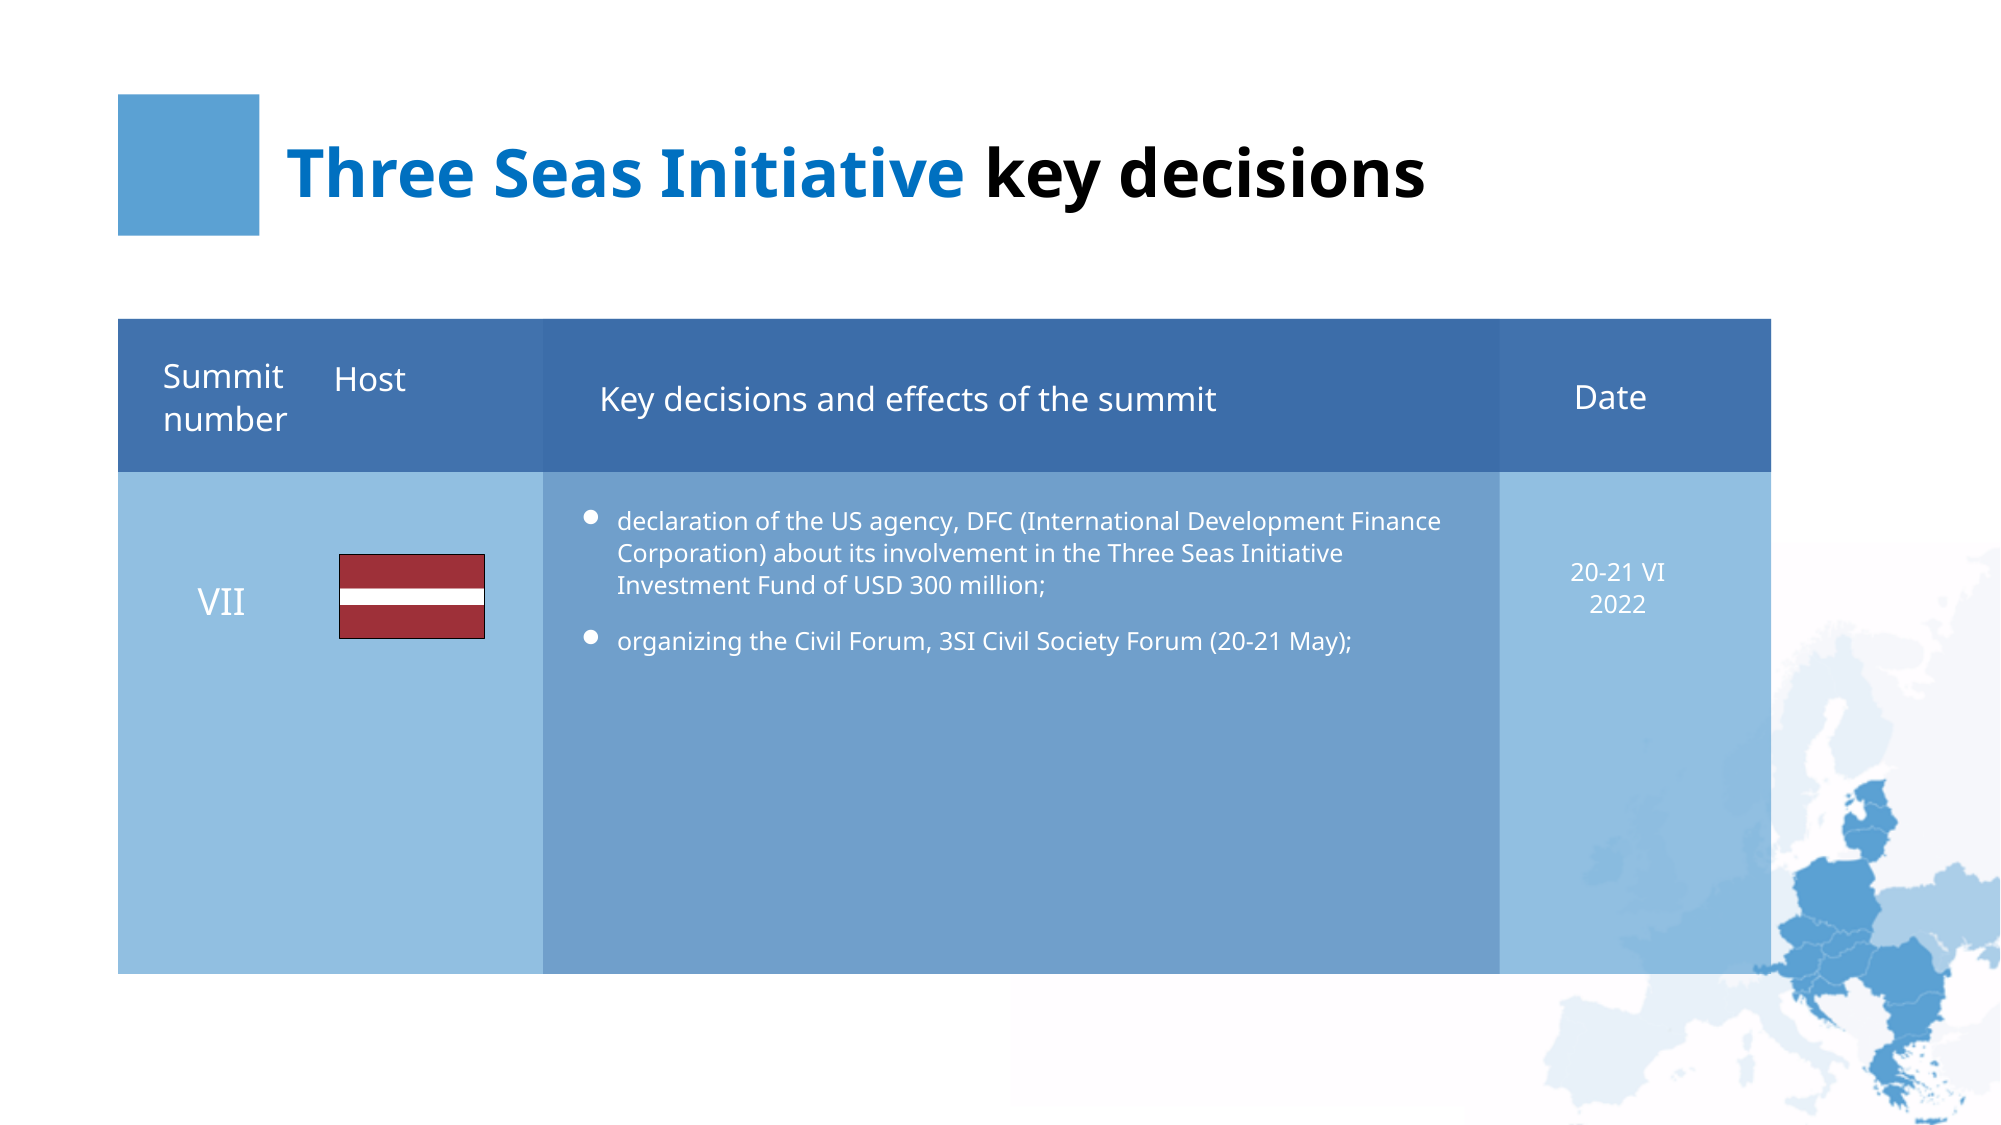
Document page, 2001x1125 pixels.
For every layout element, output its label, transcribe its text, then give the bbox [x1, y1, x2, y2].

text_box [118, 472, 543, 974]
text_box [1500, 472, 1772, 974]
text_box declaration of the US agency, DFC (International Development Finance Corporation) about its involvement in the Three Seas Initiative Investment Fund of USD 300 million; organizing the Civil Forum, 3SI Civil Society Forum (20-21 May); [566, 496, 1488, 663]
text_box Three Seas Initiative key decisions [271, 123, 2000, 218]
text_box [543, 472, 1500, 974]
picture [0, 0, 2001, 1125]
text_box [118, 94, 260, 236]
text_box Key decisions and effects of the summit [584, 368, 1282, 426]
text_box Summit number [148, 345, 314, 446]
text_box VII [183, 566, 272, 630]
text_box [118, 318, 1772, 472]
text_box Date [1558, 366, 1736, 424]
text_box 20-21 VI 2022 [1511, 547, 1724, 626]
text_box Host [318, 348, 579, 406]
